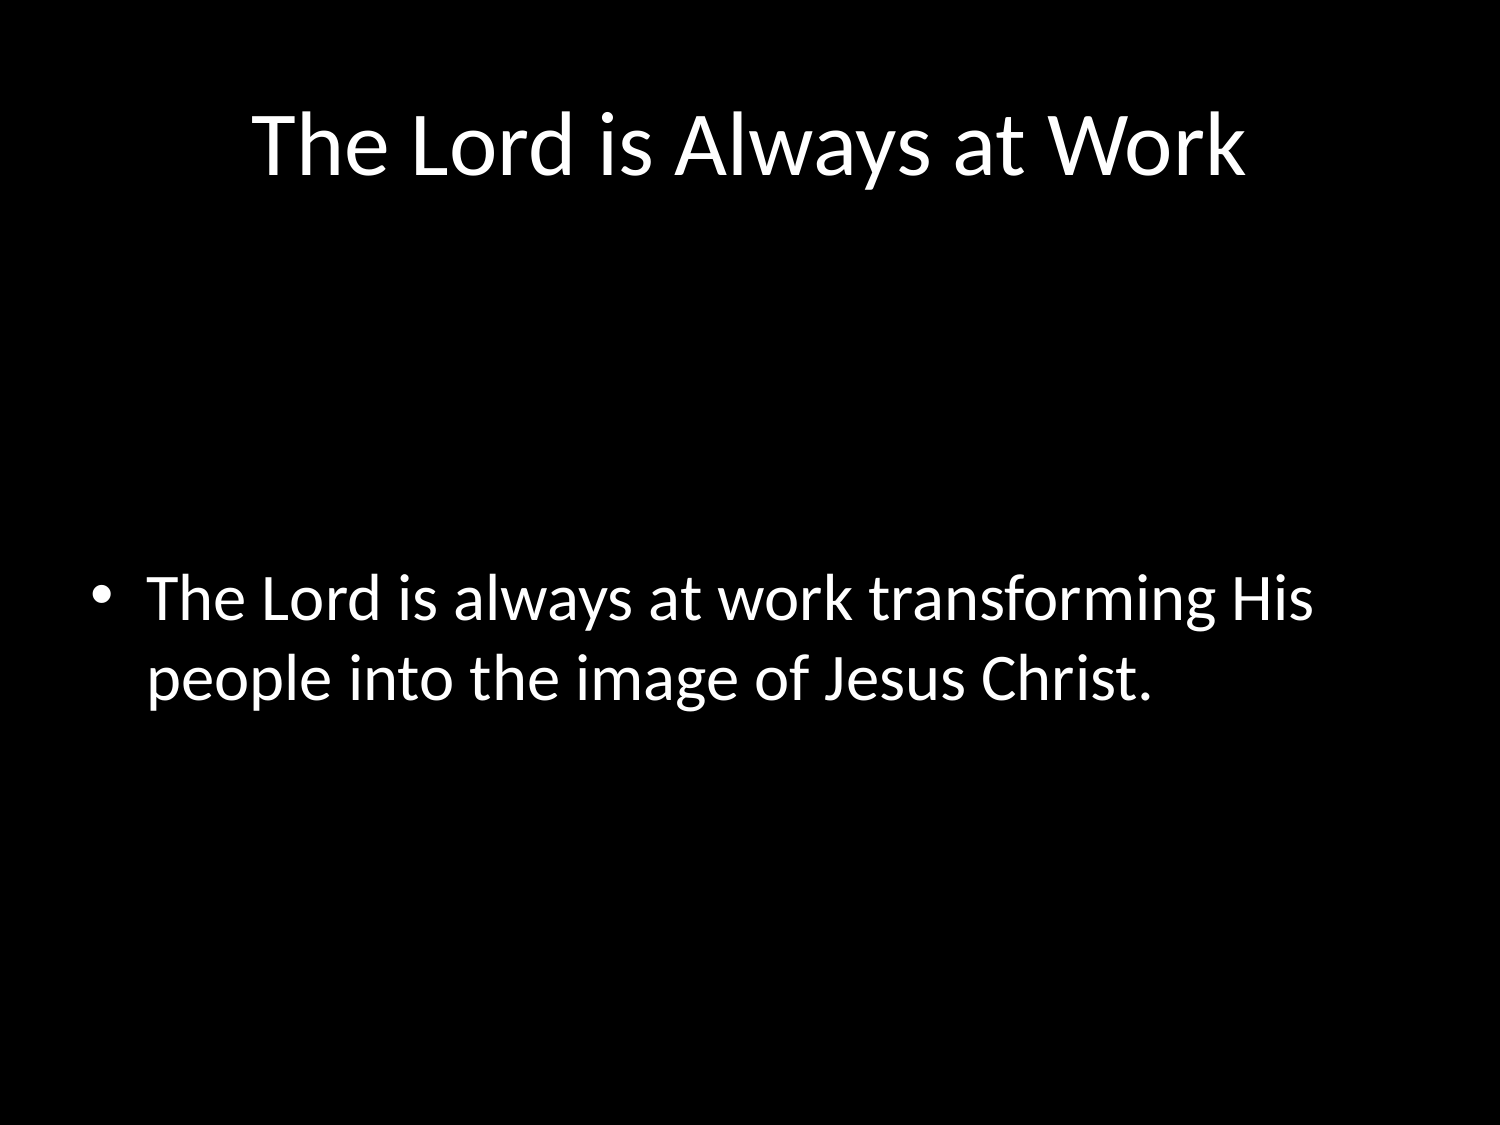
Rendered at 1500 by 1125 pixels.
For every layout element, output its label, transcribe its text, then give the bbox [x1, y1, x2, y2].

list The Lord is always at work transforming His people into the image of Jesus Christ. [75, 262, 1425, 1005]
title The Lord is Always at Work [75, 45, 1425, 233]
